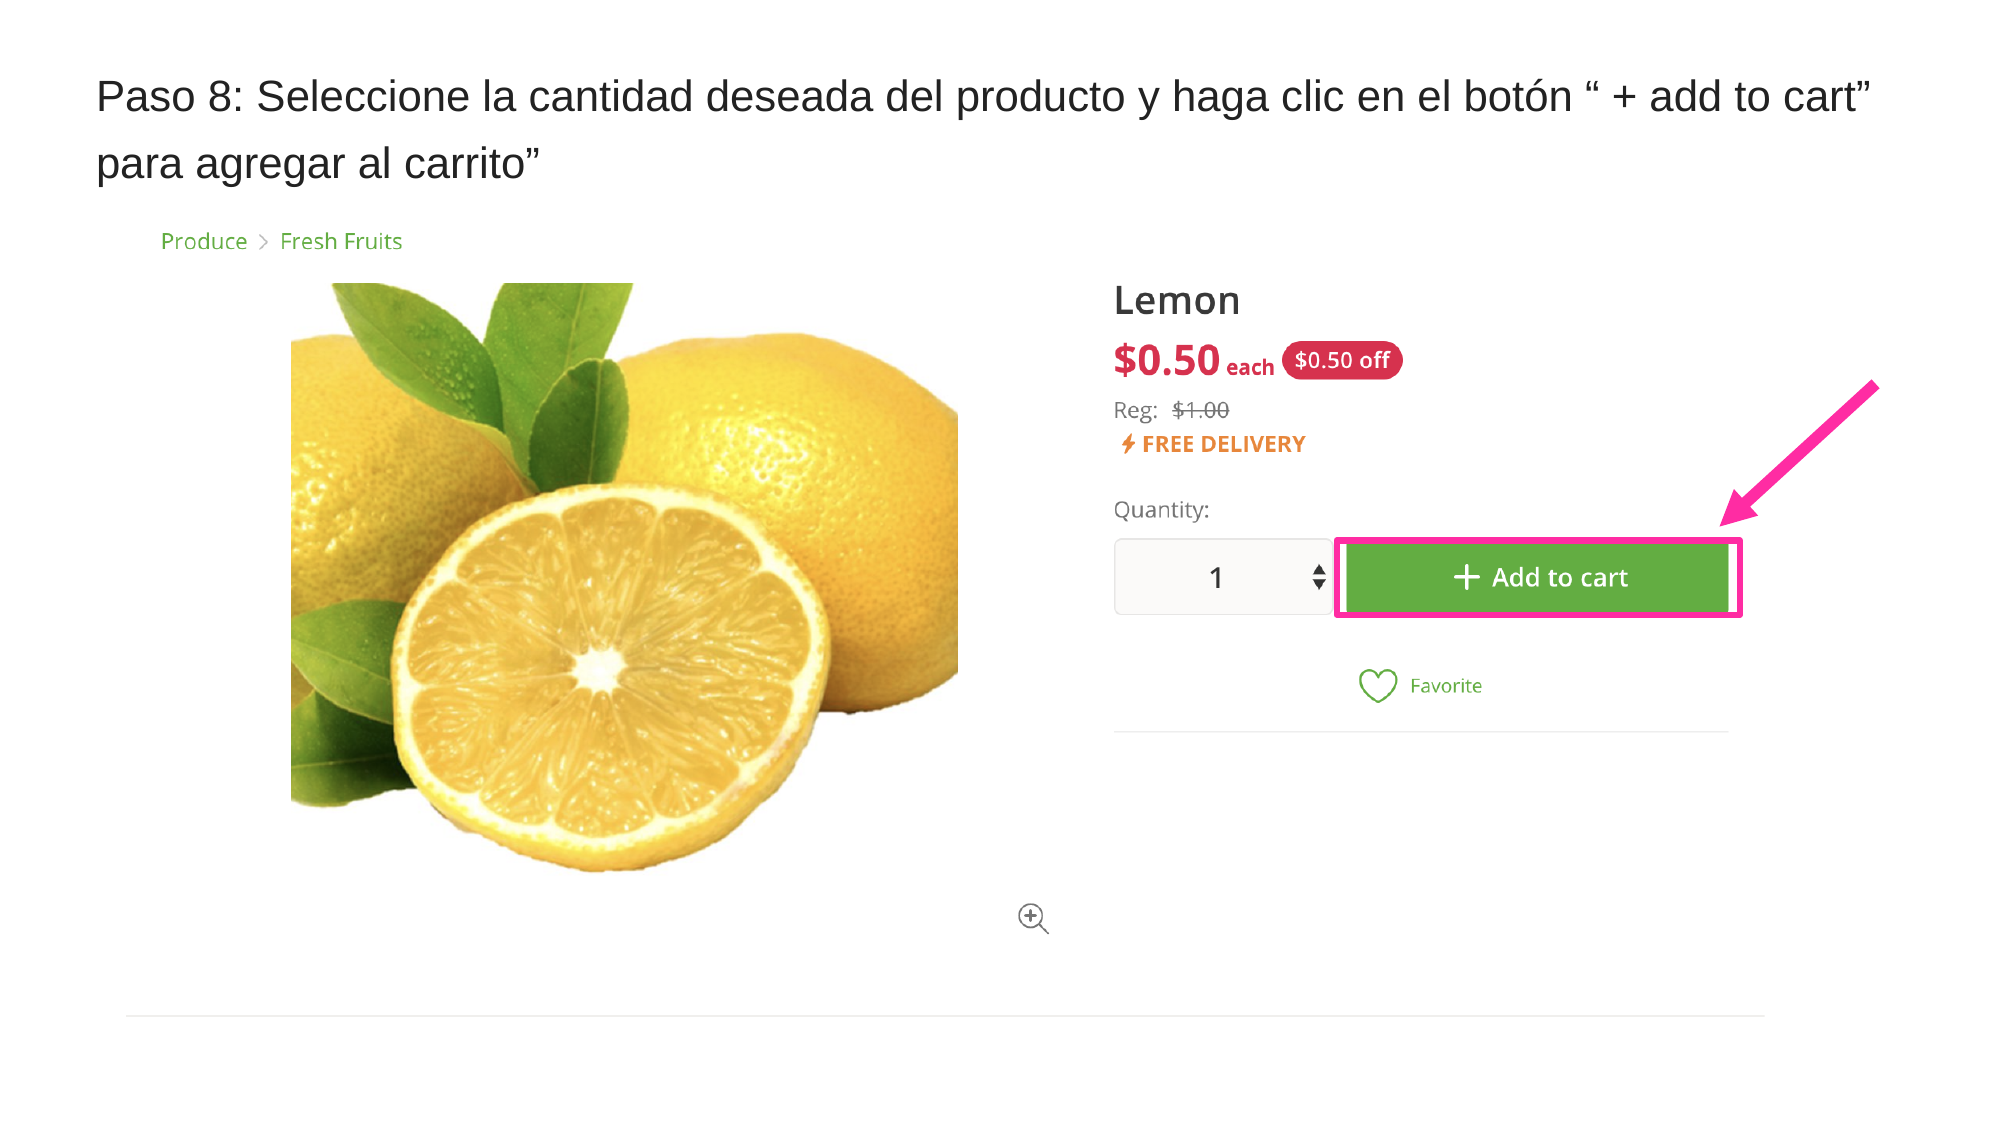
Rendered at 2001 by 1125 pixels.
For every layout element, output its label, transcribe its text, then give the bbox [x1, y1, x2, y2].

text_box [1719, 383, 1876, 527]
text_box Paso 8: Seleccione la cantidad deseada del producto y haga clic en el botón “ + add to cart” para agregar al carrito” [80, 45, 1967, 240]
picture [125, 187, 1766, 1050]
